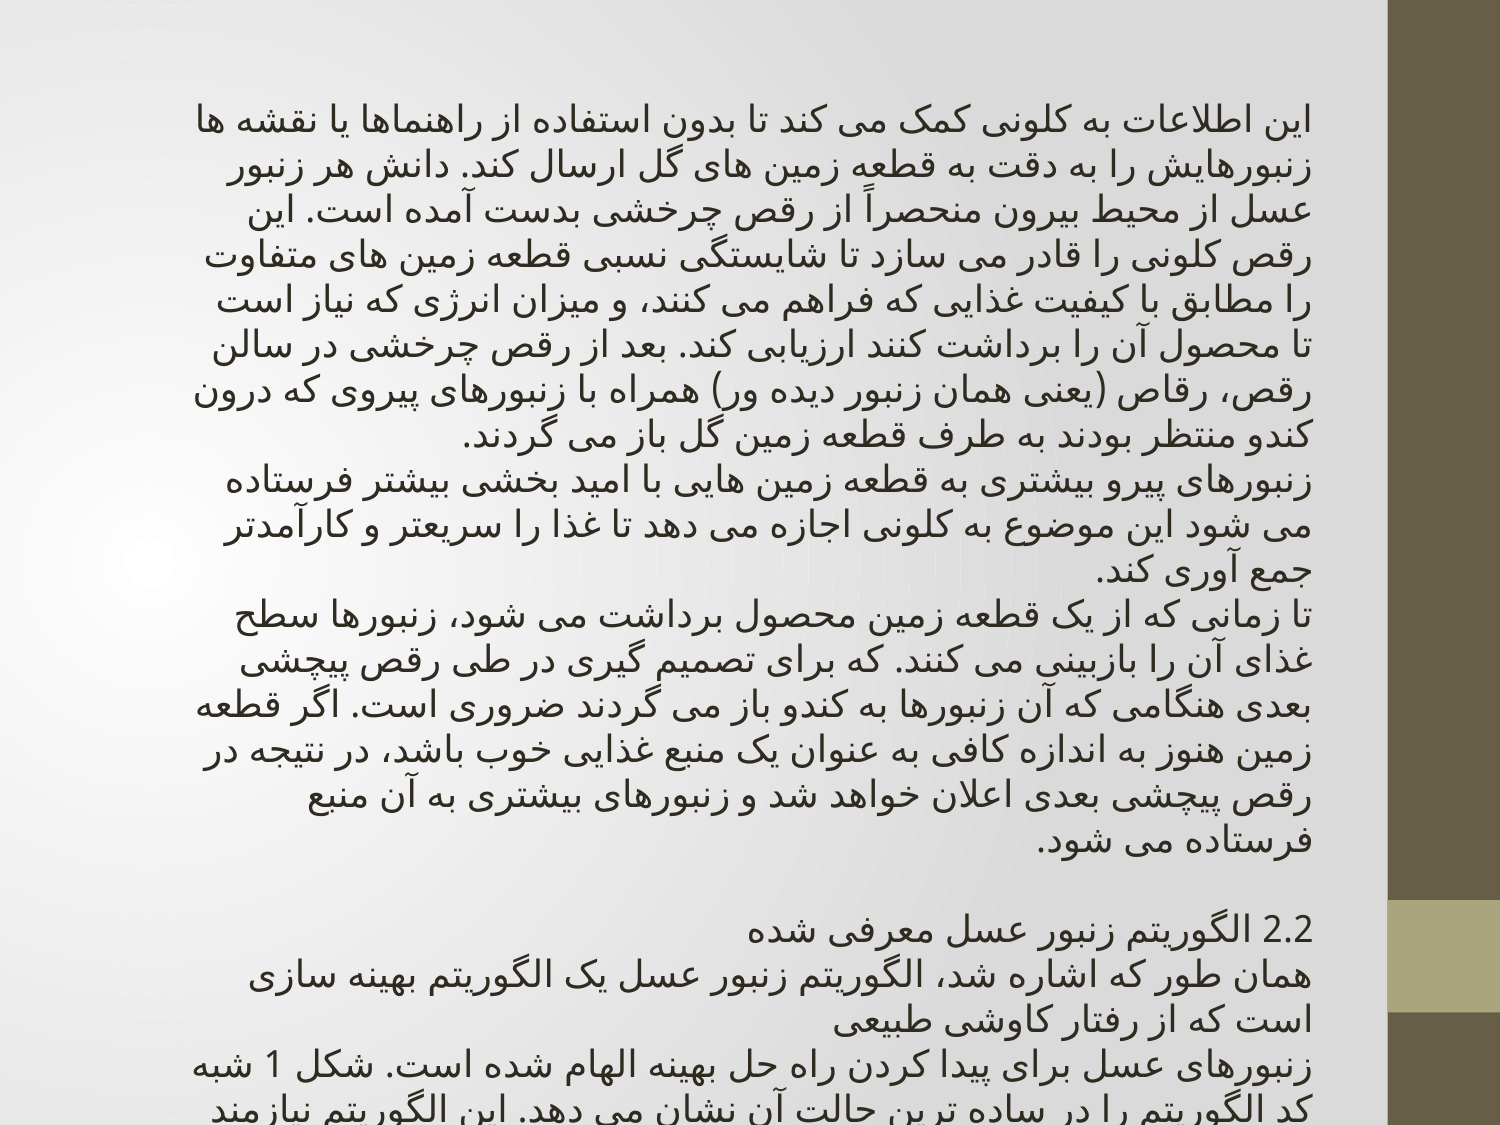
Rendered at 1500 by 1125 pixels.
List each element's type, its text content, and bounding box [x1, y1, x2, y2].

text_box این اطلاعات به کلونی کمک می کند تا بدون استفاده از راهنماها یا نقشه ها زنبورهایش را به دقت به قطعه زمین های گل ارسال کند. دانش هر زنبور عسل از محیط بیرون منحصراً از رقص چرخشی بدست آمده است. این رقص کلونی را قادر می سازد تا شایستگی نسبی قطعه زمین های متفاوت را مطابق با کیفیت غذایی که فراهم می کنند، و میزان انرژی که نیاز است تا محصول آن را برداشت کنند ارزیابی کند. بعد از رقص چرخشی در سالن رقص، رقاص (یعنی همان زنبور دیده ور) همراه با زنبورهای پیروی که درون کندو منتظر بودند به طرف قطعه زمین گل باز می گردند. زنبورهای پیرو بیشتری به قطعه زمین هایی با امید بخشی بیشتر فرستاده می شود این موضوع به کلونی اجازه می دهد تا غذا را سریعتر و کارآمدتر جمع آوری کند. تا زمانی که از یک قطعه زمین محصول برداشت می شود، زنبورها سطح غذای آن را بازبینی می کنند. که برای تصمیم گیری در طی رقص پیچشی بعدی هنگامی که آن زنبورها به کندو باز می گردند ضروری است. اگر قطعه زمین هنوز به اندازه کافی به عنوان یک منبع غذایی خوب باشد، در نتیجه در رقص پیچشی بعدی اعلان خواهد شد و زنبورهای بیشتری به آن منبع فرستاده می شود. 2.2 الگوریتم زنبور عسل معرفی شده همان طور که اشاره شد، الگوریتم زنبور عسل یک الگوریتم بهینه سازی است که از رفتار کاوشی طبیعی زنبورهای عسل برای پیدا کردن راه حل بهینه الهام شده است. شکل 1 شبه کد الگوریتم را در ساده ترین حالت آن نشان می دهد. این الگوریتم نیازمند تنظیم تعدادی پارامتر است: تعداد [171, 42, 1329, 1125]
